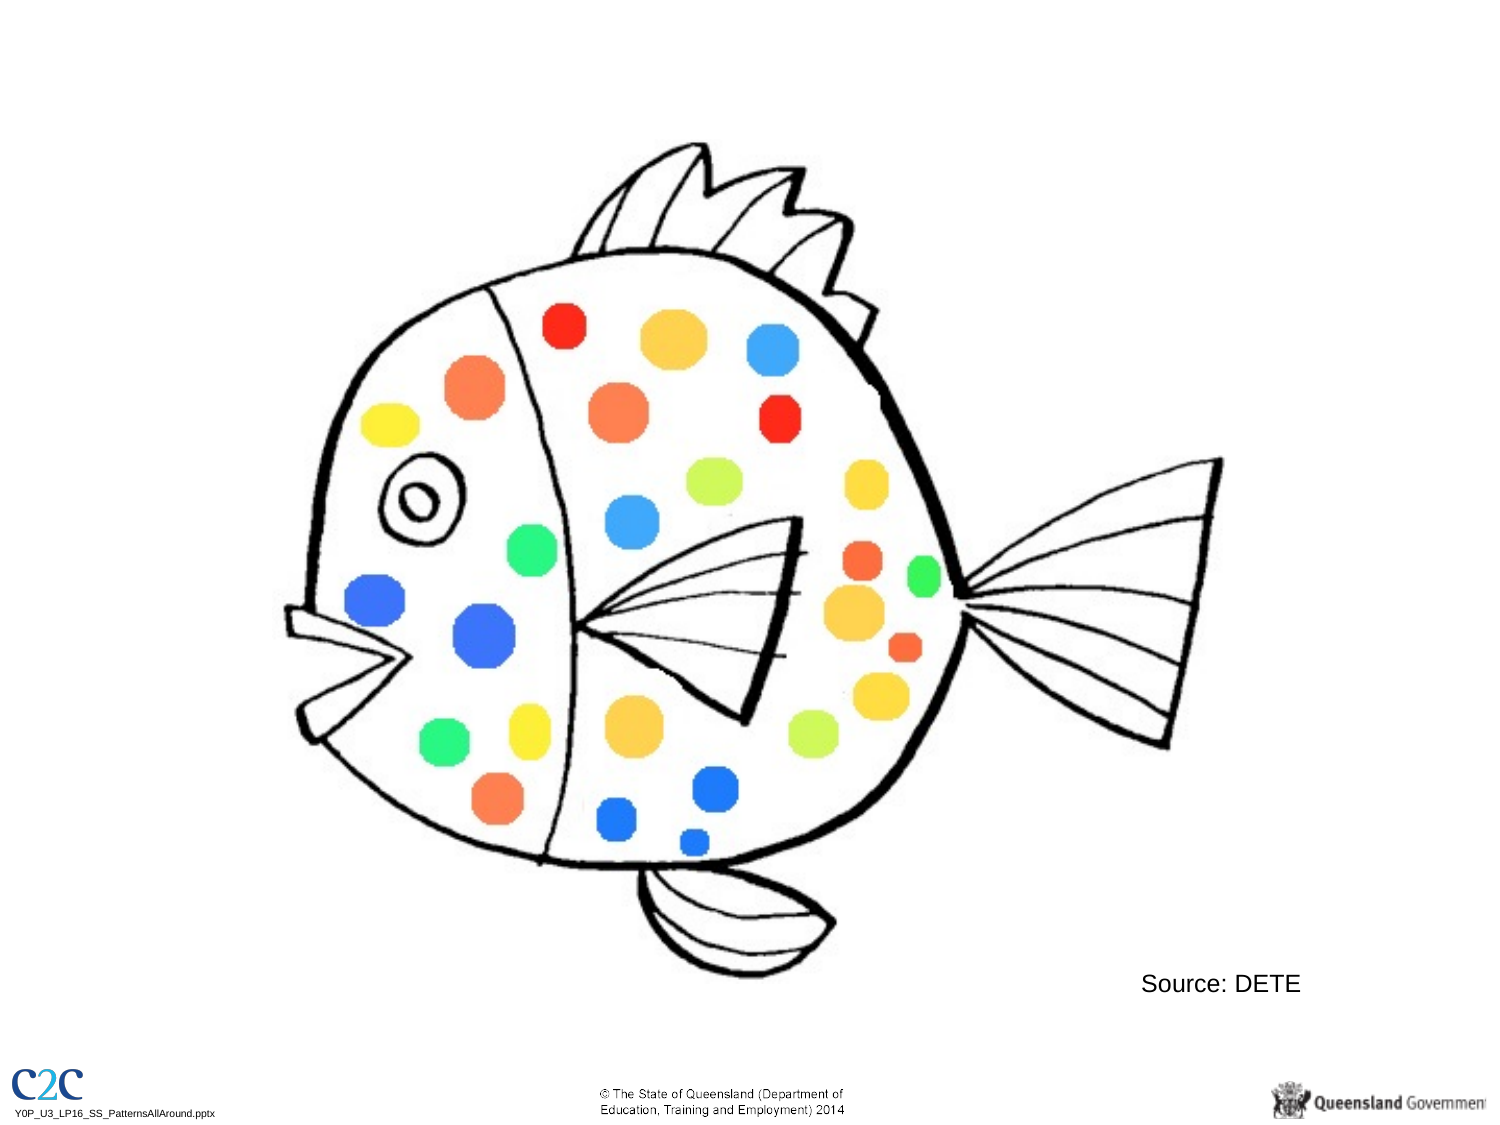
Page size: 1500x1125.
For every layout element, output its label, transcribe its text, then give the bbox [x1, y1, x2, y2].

picture [12, 1069, 83, 1100]
text_box Source: DETE [1126, 960, 1408, 1006]
picture [600, 1087, 844, 1118]
picture [272, 139, 1228, 984]
